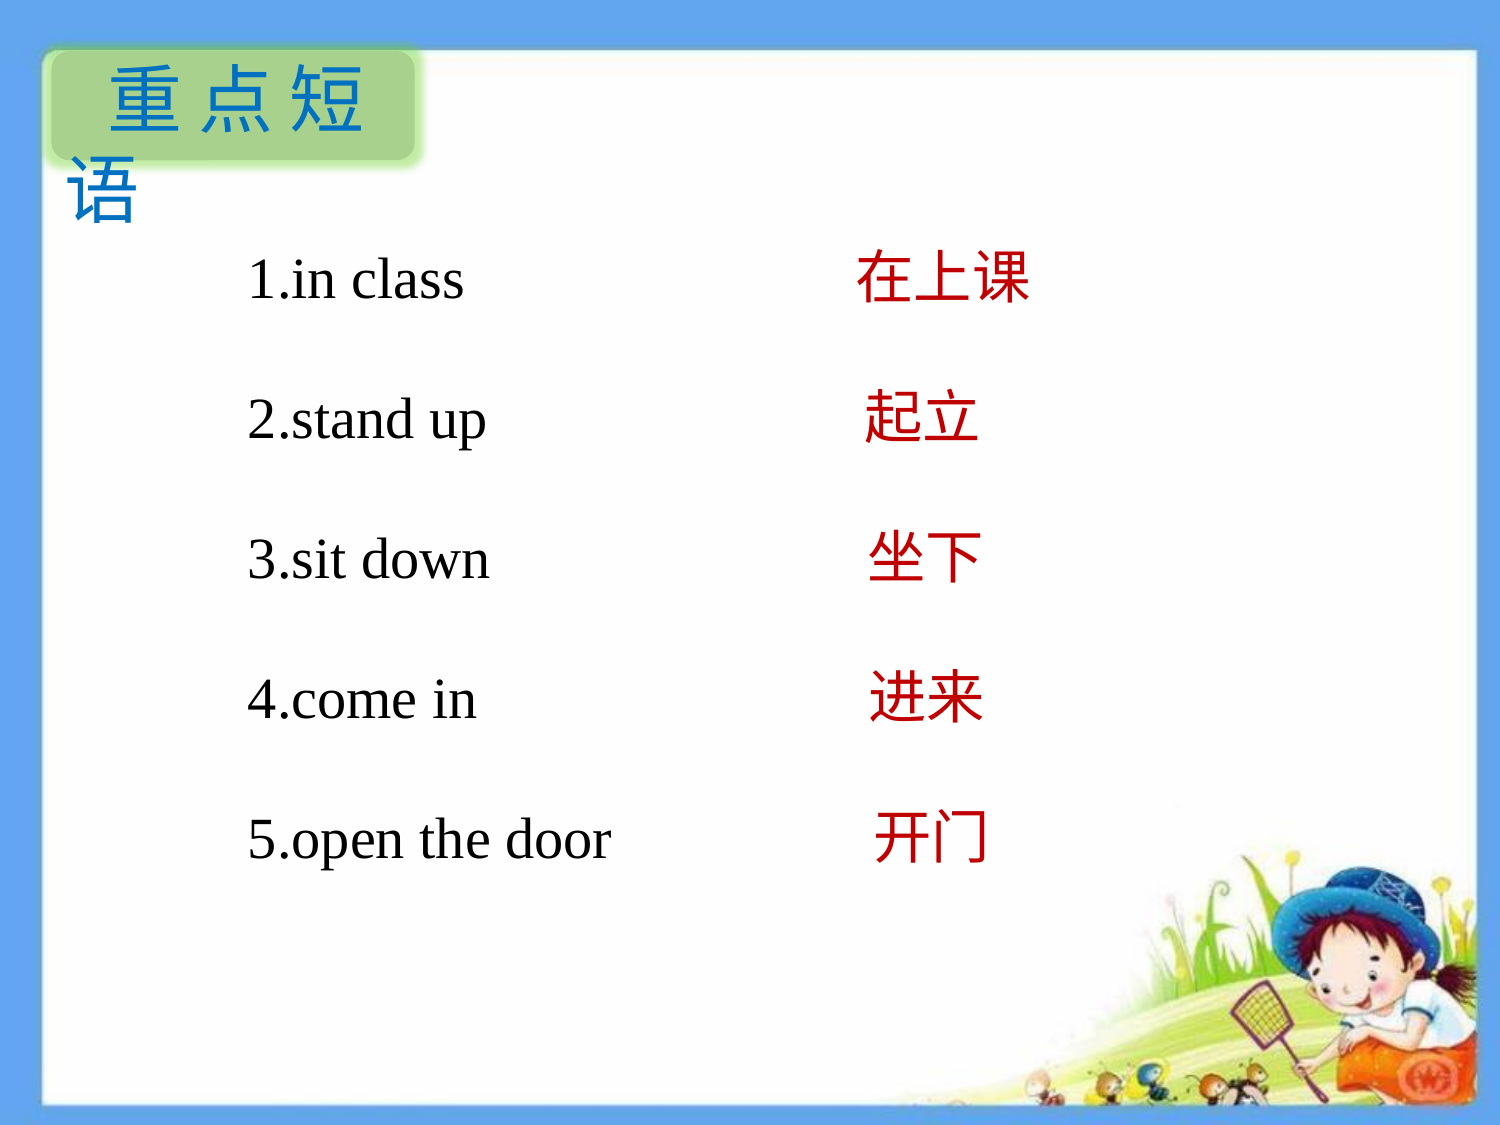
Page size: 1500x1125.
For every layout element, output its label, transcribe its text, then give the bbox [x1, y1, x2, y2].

picture [0, 0, 1500, 1125]
text_box 1.in class 在上课 2.stand up 起立 3.sit down 坐下 4.come in 进来 5.open the door 开门 [233, 162, 1425, 878]
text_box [25, 45, 415, 161]
